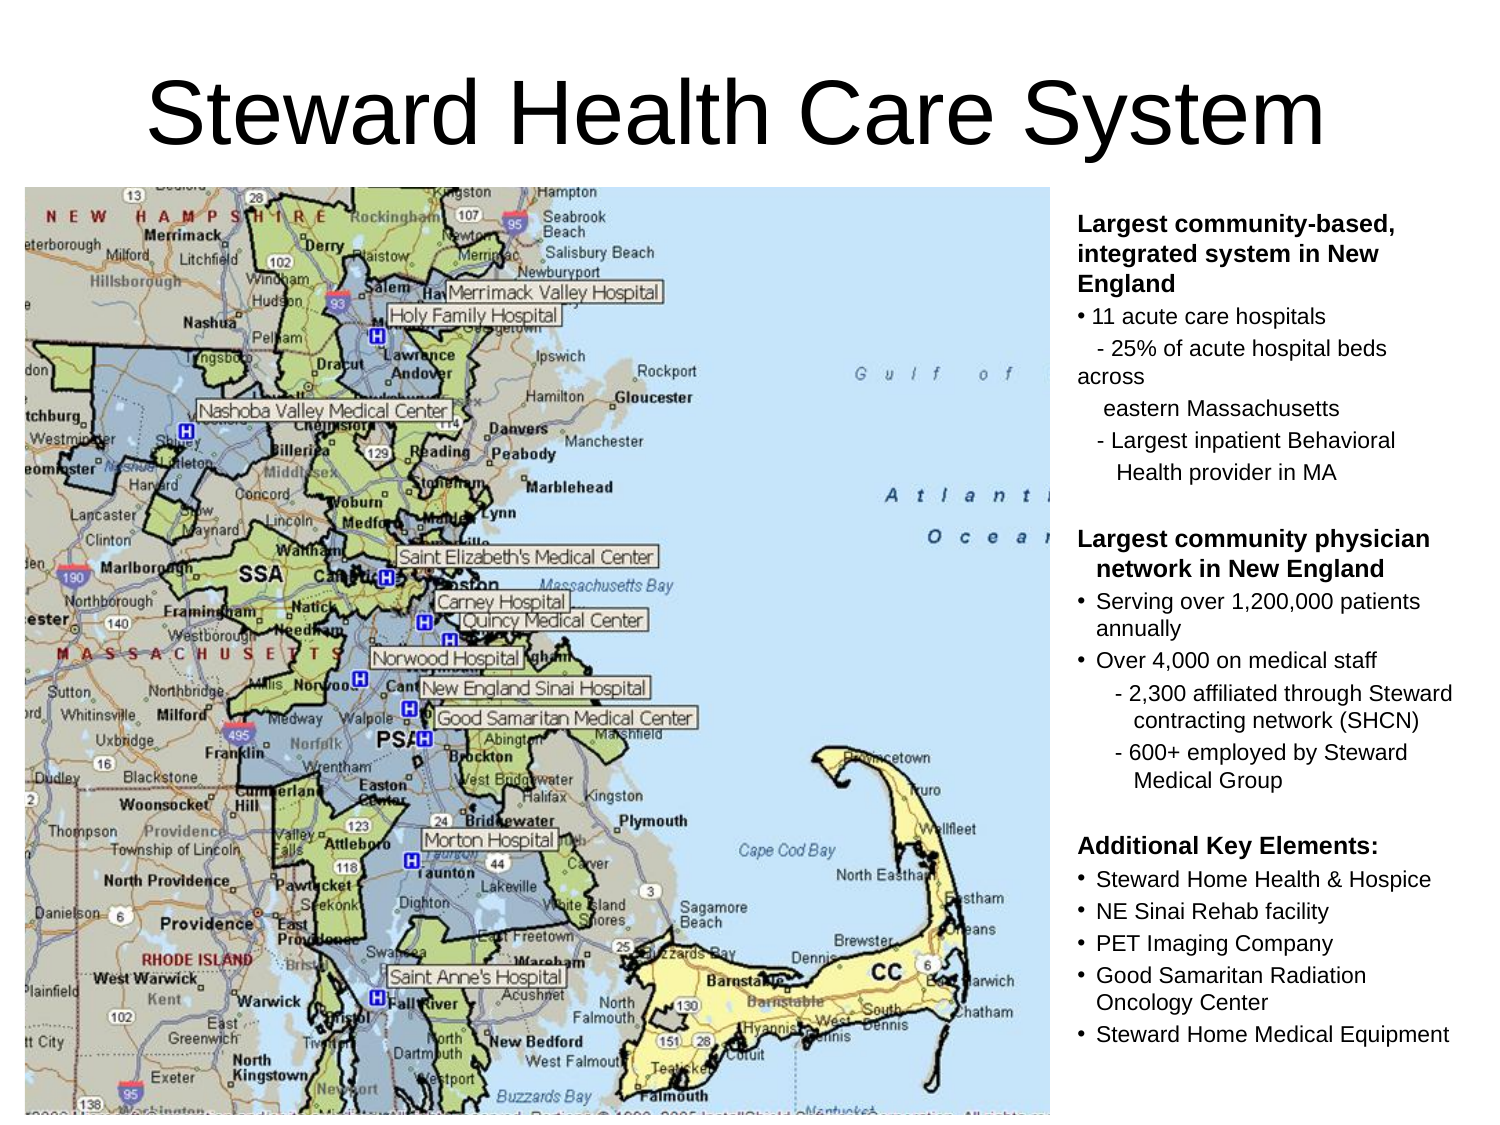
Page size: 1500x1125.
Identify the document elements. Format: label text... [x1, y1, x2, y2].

picture [24, 187, 1051, 1115]
text_box Largest community-based, integrated system in New England 11 acute care hospitals - 25% of acute hospital beds across eastern Massachusetts - Largest inpatient Behavioral Health provider in MA Largest community physician network in New England Serving over 1,200,000 patients annually Over 4,000 on medical staff - 2,300 affiliated through Steward contracting network (SHCN) - 600+ employed by Steward Medical Group Additional Key Elements: Steward Home Health & Hospice NE Sinai Rehab facility PET Imaging Company Good Samaritan Radiation Oncology Center Steward Home Medical Equipment [1062, 200, 1475, 1055]
title Steward Health Care System [75, 45, 1425, 233]
